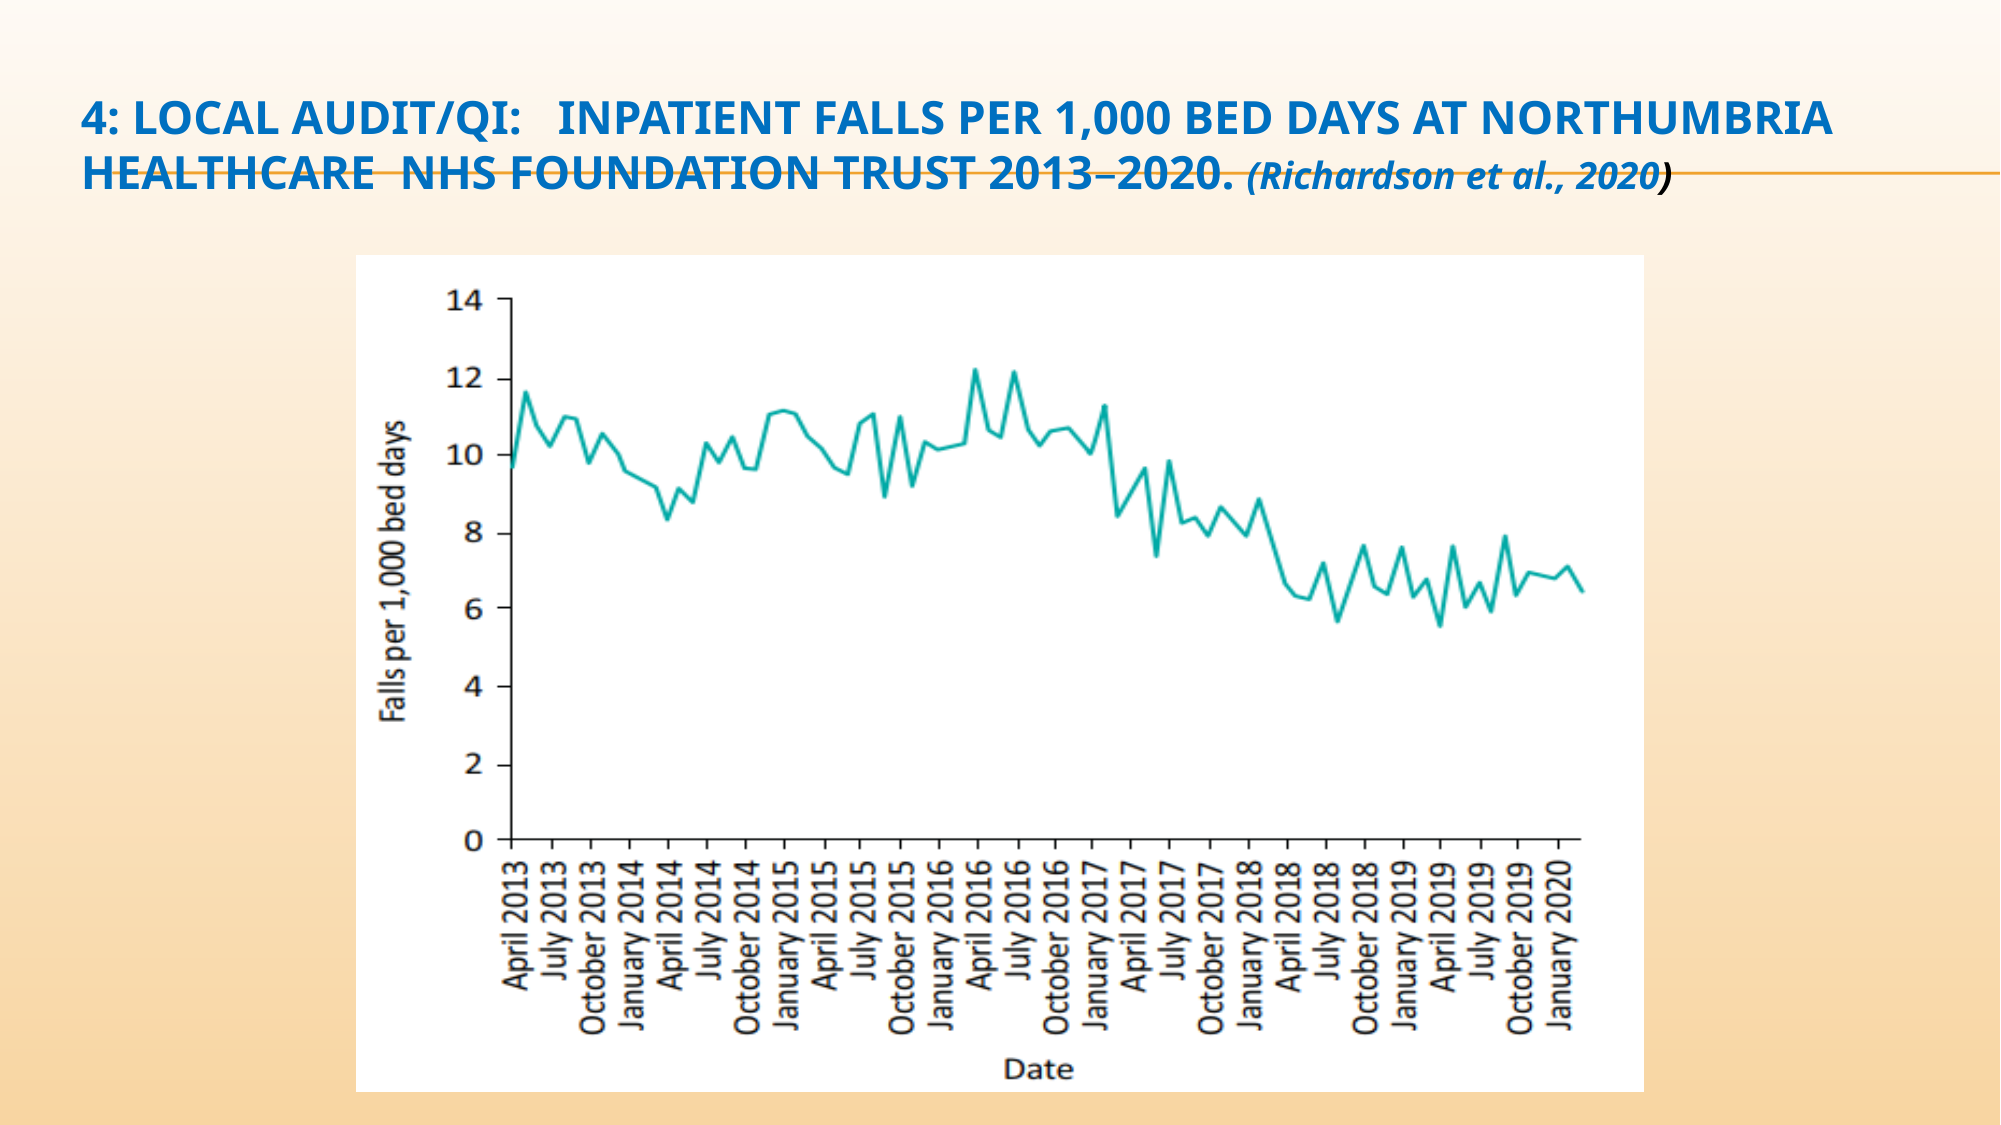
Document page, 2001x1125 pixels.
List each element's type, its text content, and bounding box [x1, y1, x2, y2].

title 4: LOCAL AUDIT/QI: Inpatient falls per 1,000 bed days AT Northumbria Healthcare NHS Foundation Trust 2013–2020. (Richardson et al., 2020) [66, 75, 1966, 213]
picture [355, 255, 1644, 1092]
